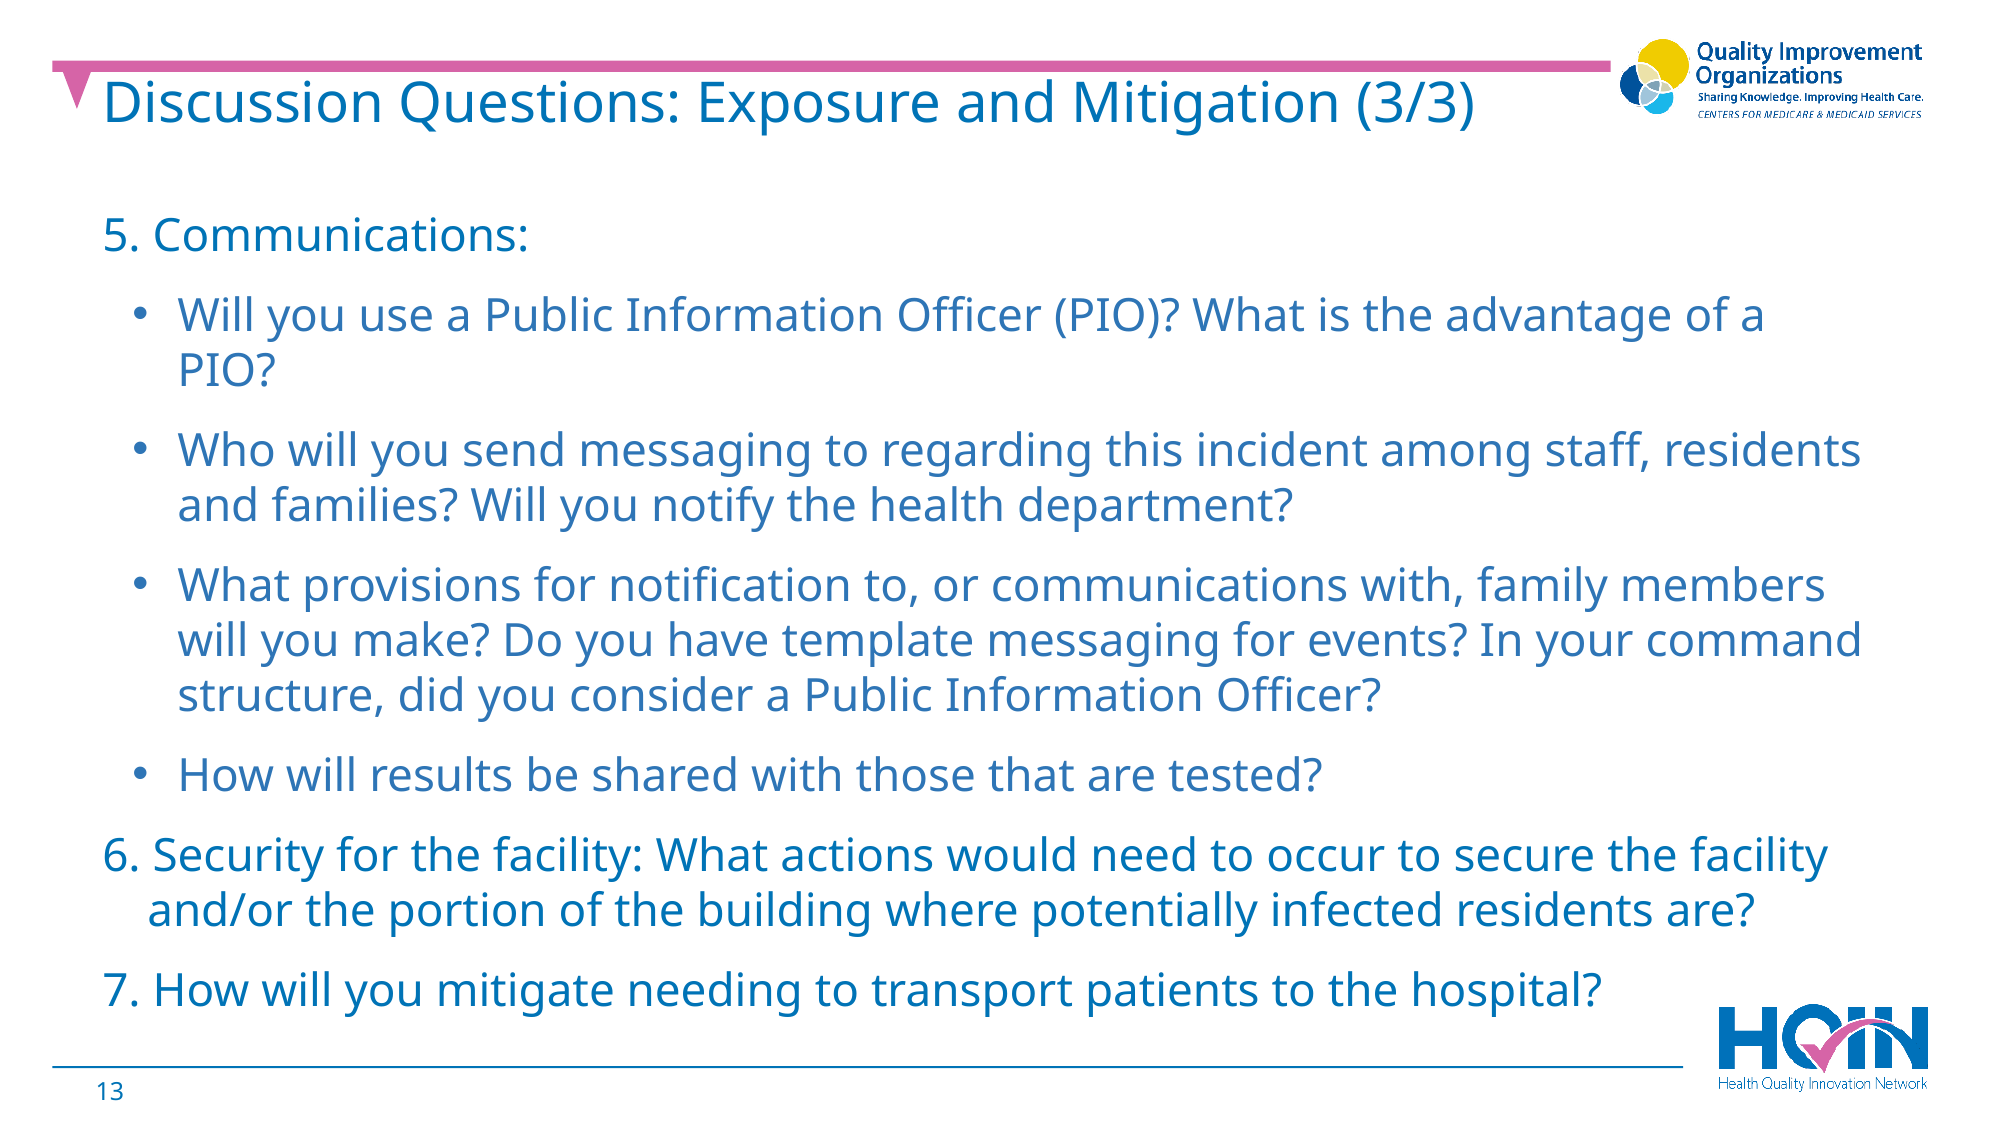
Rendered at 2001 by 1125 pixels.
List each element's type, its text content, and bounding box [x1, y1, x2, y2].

slide_number 13 [35, 1062, 140, 1123]
picture [1782, 1007, 1928, 1073]
list 5. Communications: Will you use a Public Information Officer (PIO)? What is the advantage of a PIO? Who will you send messaging to regarding this incident among staff, residents and families? Will you notify the health department? What provisions for notification to, or communications with, family members will you make? Do you have template messaging for events? In your command structure, did you consider a Public Information Officer? How will results be shared with those that are tested? 6. Security for the facility: What actions would need to occur to secure the facility and/or the portion of the building where potentially infected residents are? 7. How will you mitigate needing to transport patients to the hospital? [87, 198, 1880, 1047]
picture [1719, 1077, 1927, 1092]
title Discussion Questions: Exposure and Mitigation (3/3) [87, 66, 1601, 157]
picture [1719, 1047, 1777, 1069]
picture [1618, 37, 1923, 118]
